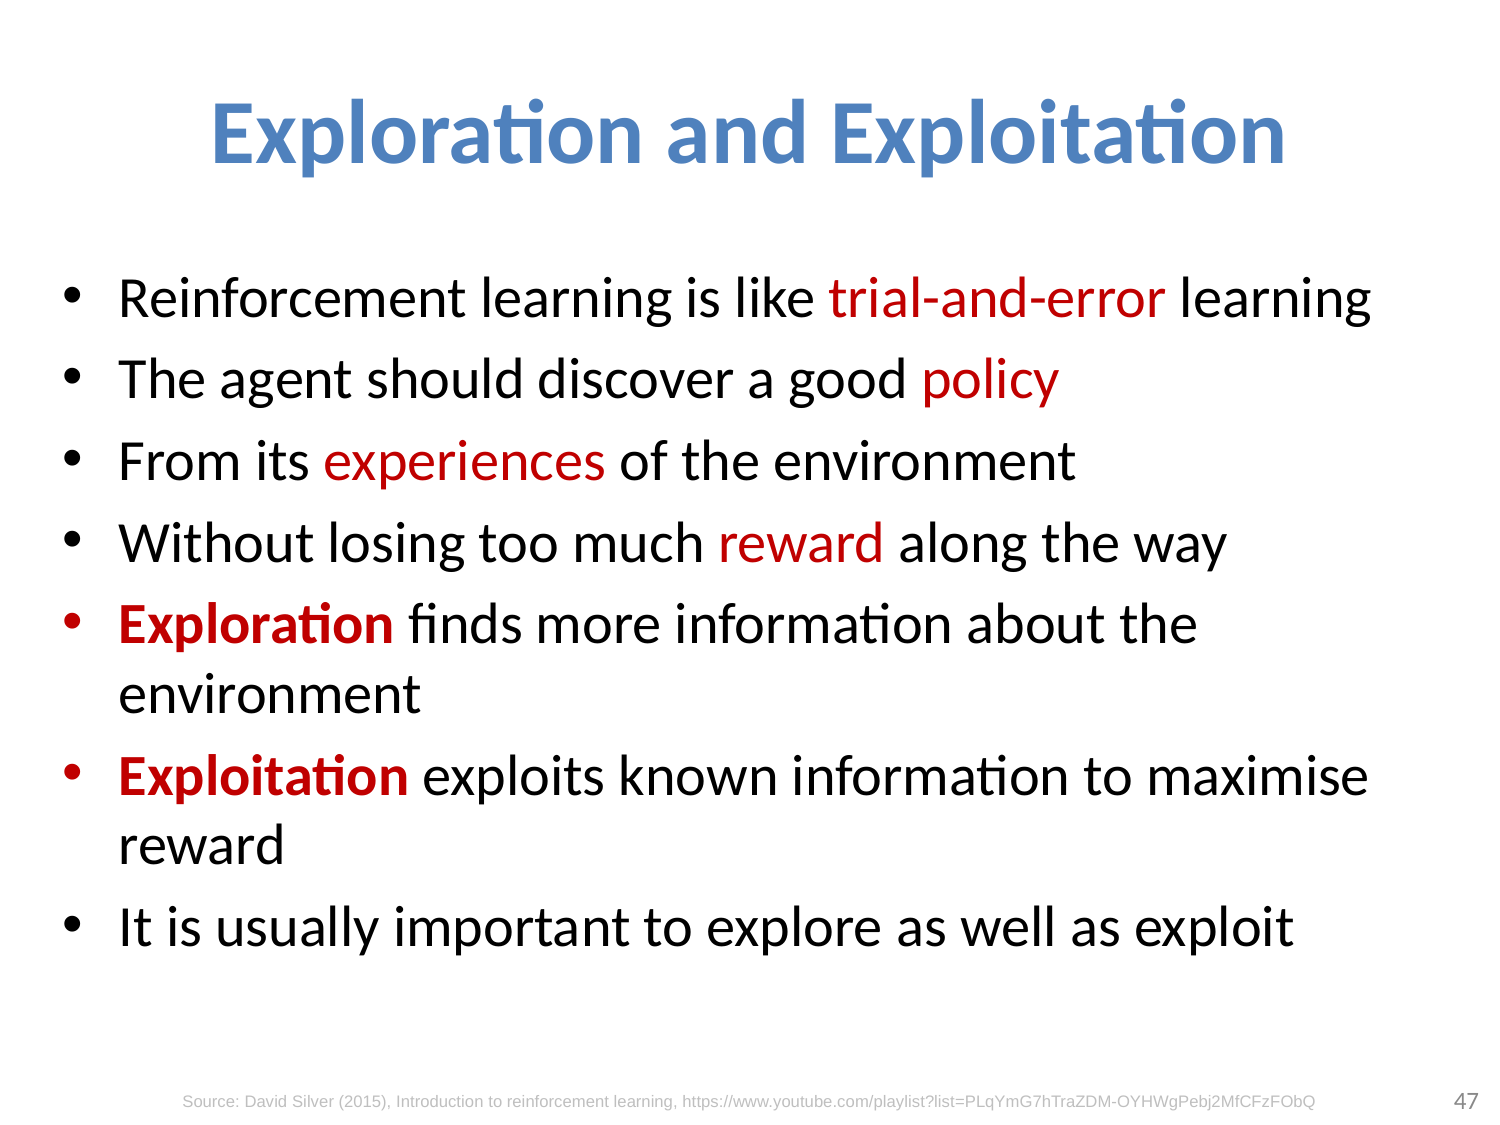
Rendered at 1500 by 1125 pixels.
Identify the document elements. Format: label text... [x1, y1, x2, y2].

title Exploration and Exploitation [75, 24, 1425, 230]
list Reinforcement learning is like trial-and-error learning The agent should discover a good policy From its experiences of the environment Without losing too much reward along the way Exploration finds more information about the environment Exploitation exploits known information to maximise reward It is usually important to explore as well as exploit [47, 251, 1450, 1084]
slide_number 47 [1144, 1069, 1495, 1125]
text_box Source: David Silver (2015), Introduction to reinforcement learning, https://www.youtube.com/playlist?list=PLqYmG7hTraZDM-OYHWgPebj2MfCFzFObQ [74, 1083, 1425, 1118]
